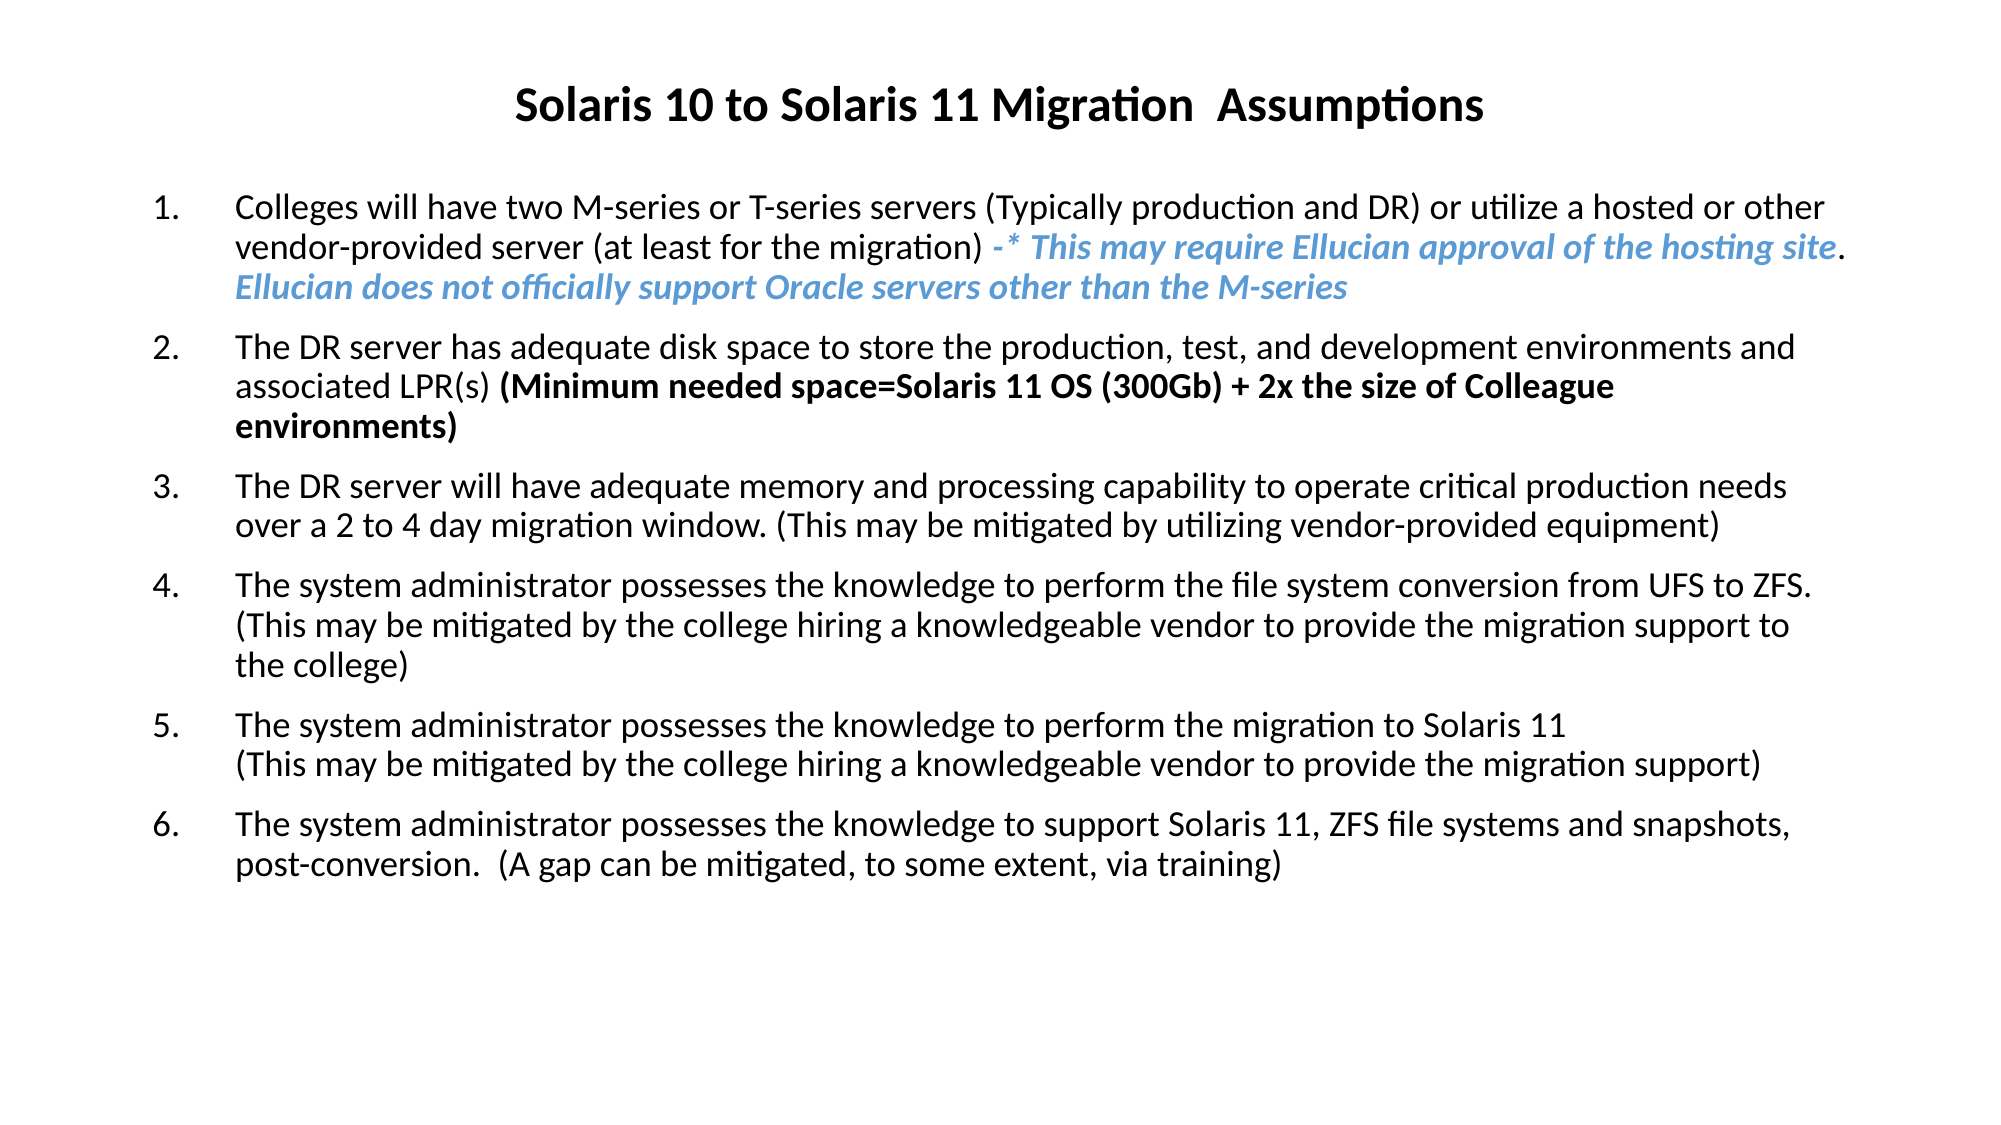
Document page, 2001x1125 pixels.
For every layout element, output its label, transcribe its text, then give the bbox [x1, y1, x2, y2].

list Colleges will have two M-series or T-series servers (Typically production and DR) or utilize a hosted or other vendor-provided server (at least for the migration) -* This may require Ellucian approval of the hosting site. Ellucian does not officially support Oracle servers other than the M-series The DR server has adequate disk space to store the production, test, and development environments and associated LPR(s) (Minimum needed space=Solaris 11 OS (300Gb) + 2x the size of Colleague environments) The DR server will have adequate memory and processing capability to operate critical production needs over a 2 to 4 day migration window. (This may be mitigated by utilizing vendor-provided equipment) The system administrator possesses the knowledge to perform the file system conversion from UFS to ZFS. (This may be mitigated by the college hiring a knowledgeable vendor to provide the migration support to the college) The system administrator possesses the knowledge to perform the migration to Solaris 11 (This may be mitigated by the college hiring a knowledgeable vendor to provide the migration support) The system administrator possesses the knowledge to support Solaris 11, ZFS file systems and snapshots, post-conversion. (A gap can be mitigated, to some extent, via training) [137, 180, 1863, 895]
title Solaris 10 to Solaris 11 Migration Assumptions [137, 59, 1863, 150]
